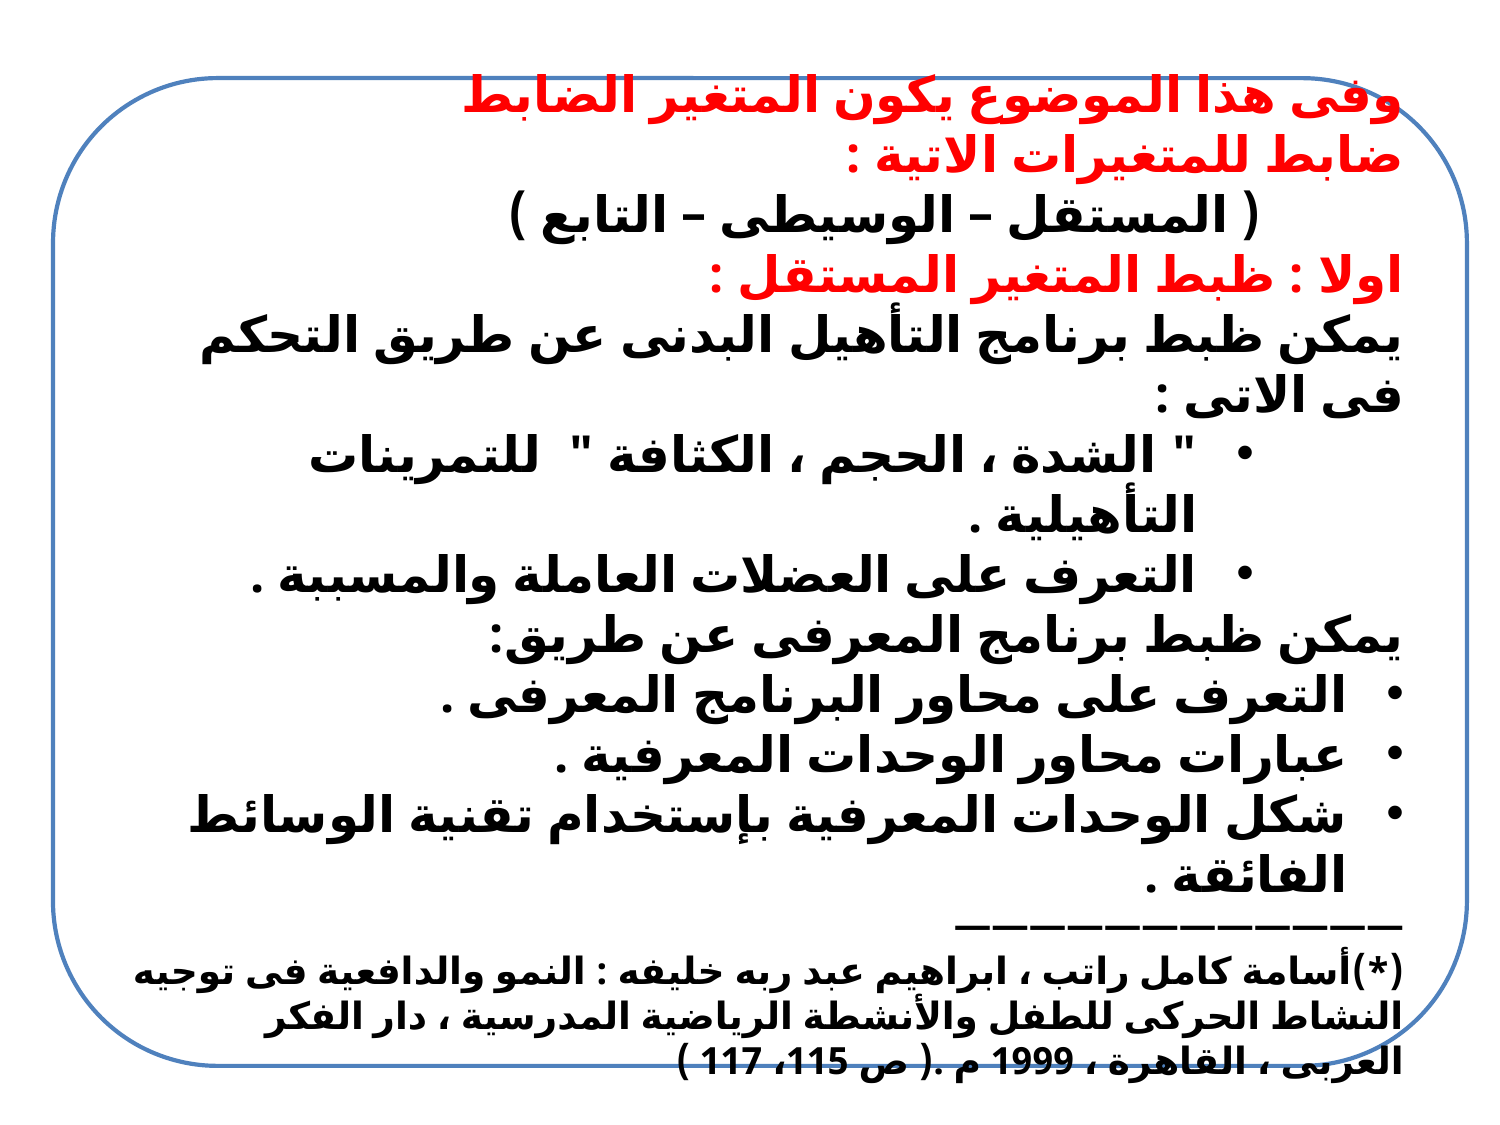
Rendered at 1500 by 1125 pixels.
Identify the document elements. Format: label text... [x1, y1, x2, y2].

text_box وفى هذا الموضوع يكون المتغير الضابط ضابط للمتغيرات الاتية : ( المستقل – الوسيطى – التابع ) اولا : ظبط المتغير المستقل : يمكن ظبط برنامج التأهيل البدنى عن طريق التحكم فى الاتى : " الشدة ، الحجم ، الكثافة " للتمرينات التأهيلية . التعرف على العضلات العاملة والمسببة . يمكن ظبط برنامج المعرفى عن طريق: التعرف على محاور البرنامج المعرفى . عبارات محاور الوحدات المعرفية . شكل الوحدات المعرفية بإستخدام تقنية الوسائط الفائقة . ———————————— (*)أسامة كامل راتب ، ابراهيم عبد ربه خليفه : النمو والدافعية فى توجيه النشاط الحركى للطفل والأنشطة الرياضية المدرسية ، دار الفكر العربى ، القاهرة ، 1999 م .( ص 115، 117 ) [50, 75, 1470, 1068]
